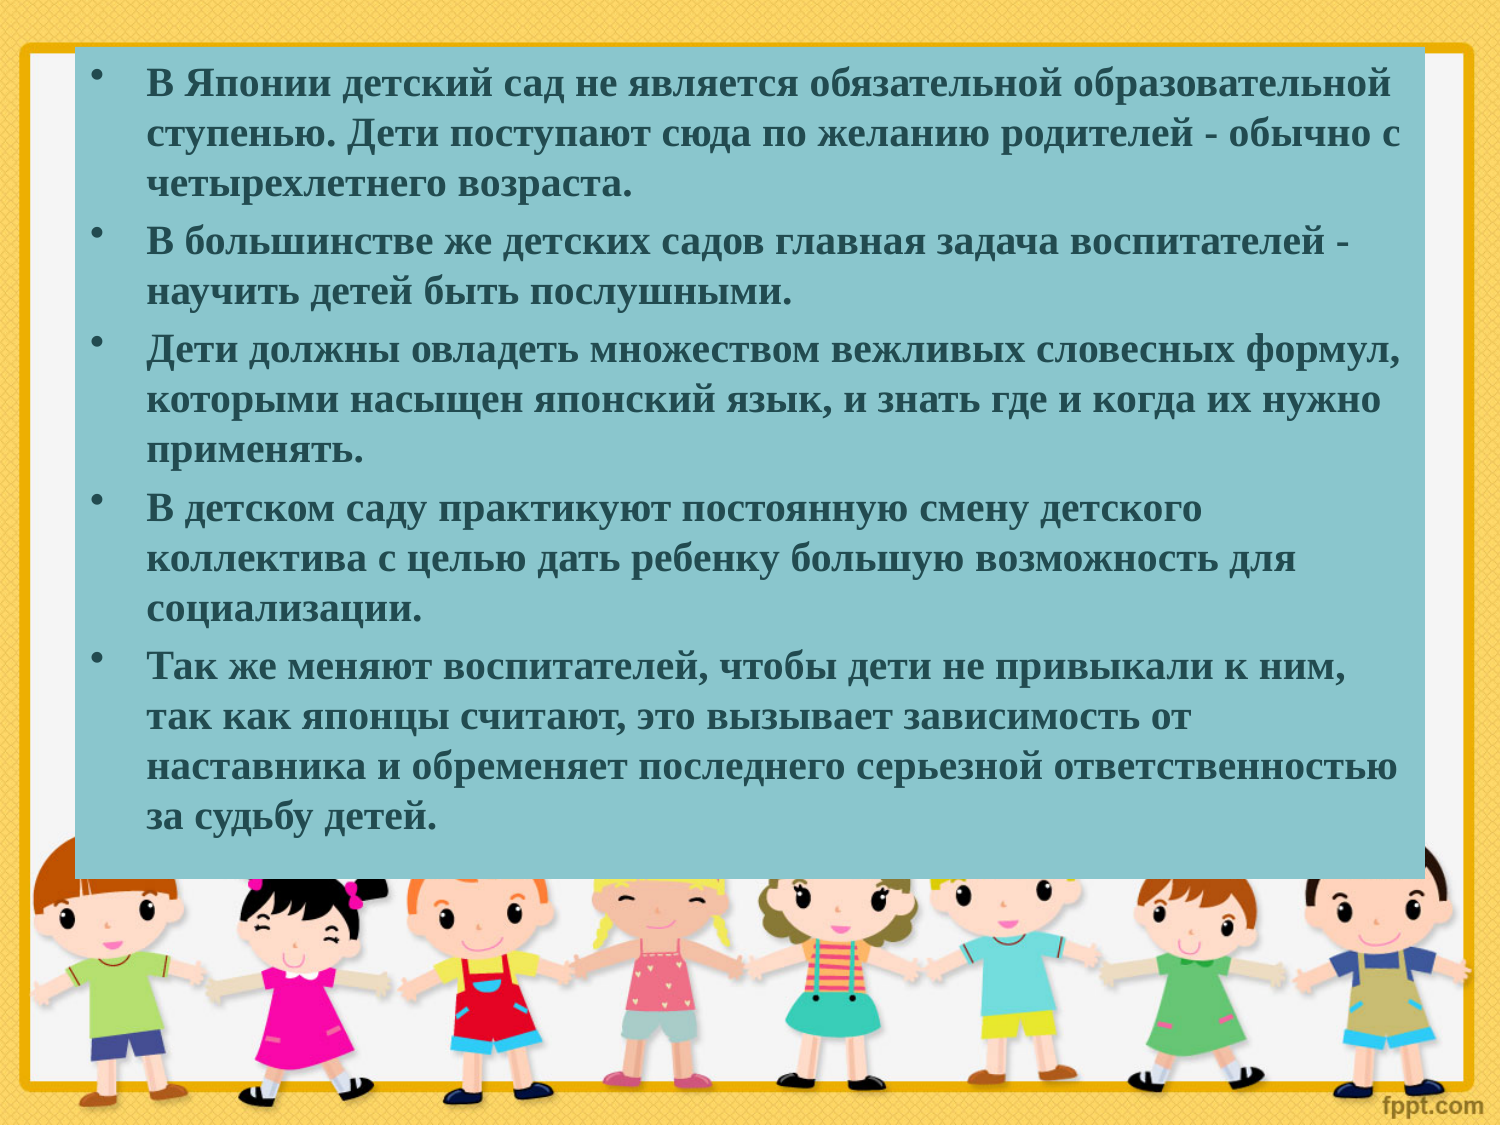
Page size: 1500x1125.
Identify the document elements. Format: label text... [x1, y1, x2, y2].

picture [0, 0, 1500, 1125]
list В Японии детский сад не является обязательной образовательной ступенью. Дети поступают сюда по желанию родителей - обычно с четырехлетнего возраста. В большинстве же детских садов главная задача воспитателей - научить детей быть послушными. Дети должны овладеть множеством вежливых словесных формул, которыми насыщен японский язык, и знать где и когда их нужно применять. В детском саду практикуют постоянную смену детского коллектива с целью дать ребенку большую возможность для социализации. Так же меняют воспитателей, чтобы дети не привыкали к ним, так как японцы считают, это вызывает зависимость от наставника и обременяет последнего серьезной ответственностью за судьбу детей. [74, 46, 1426, 880]
